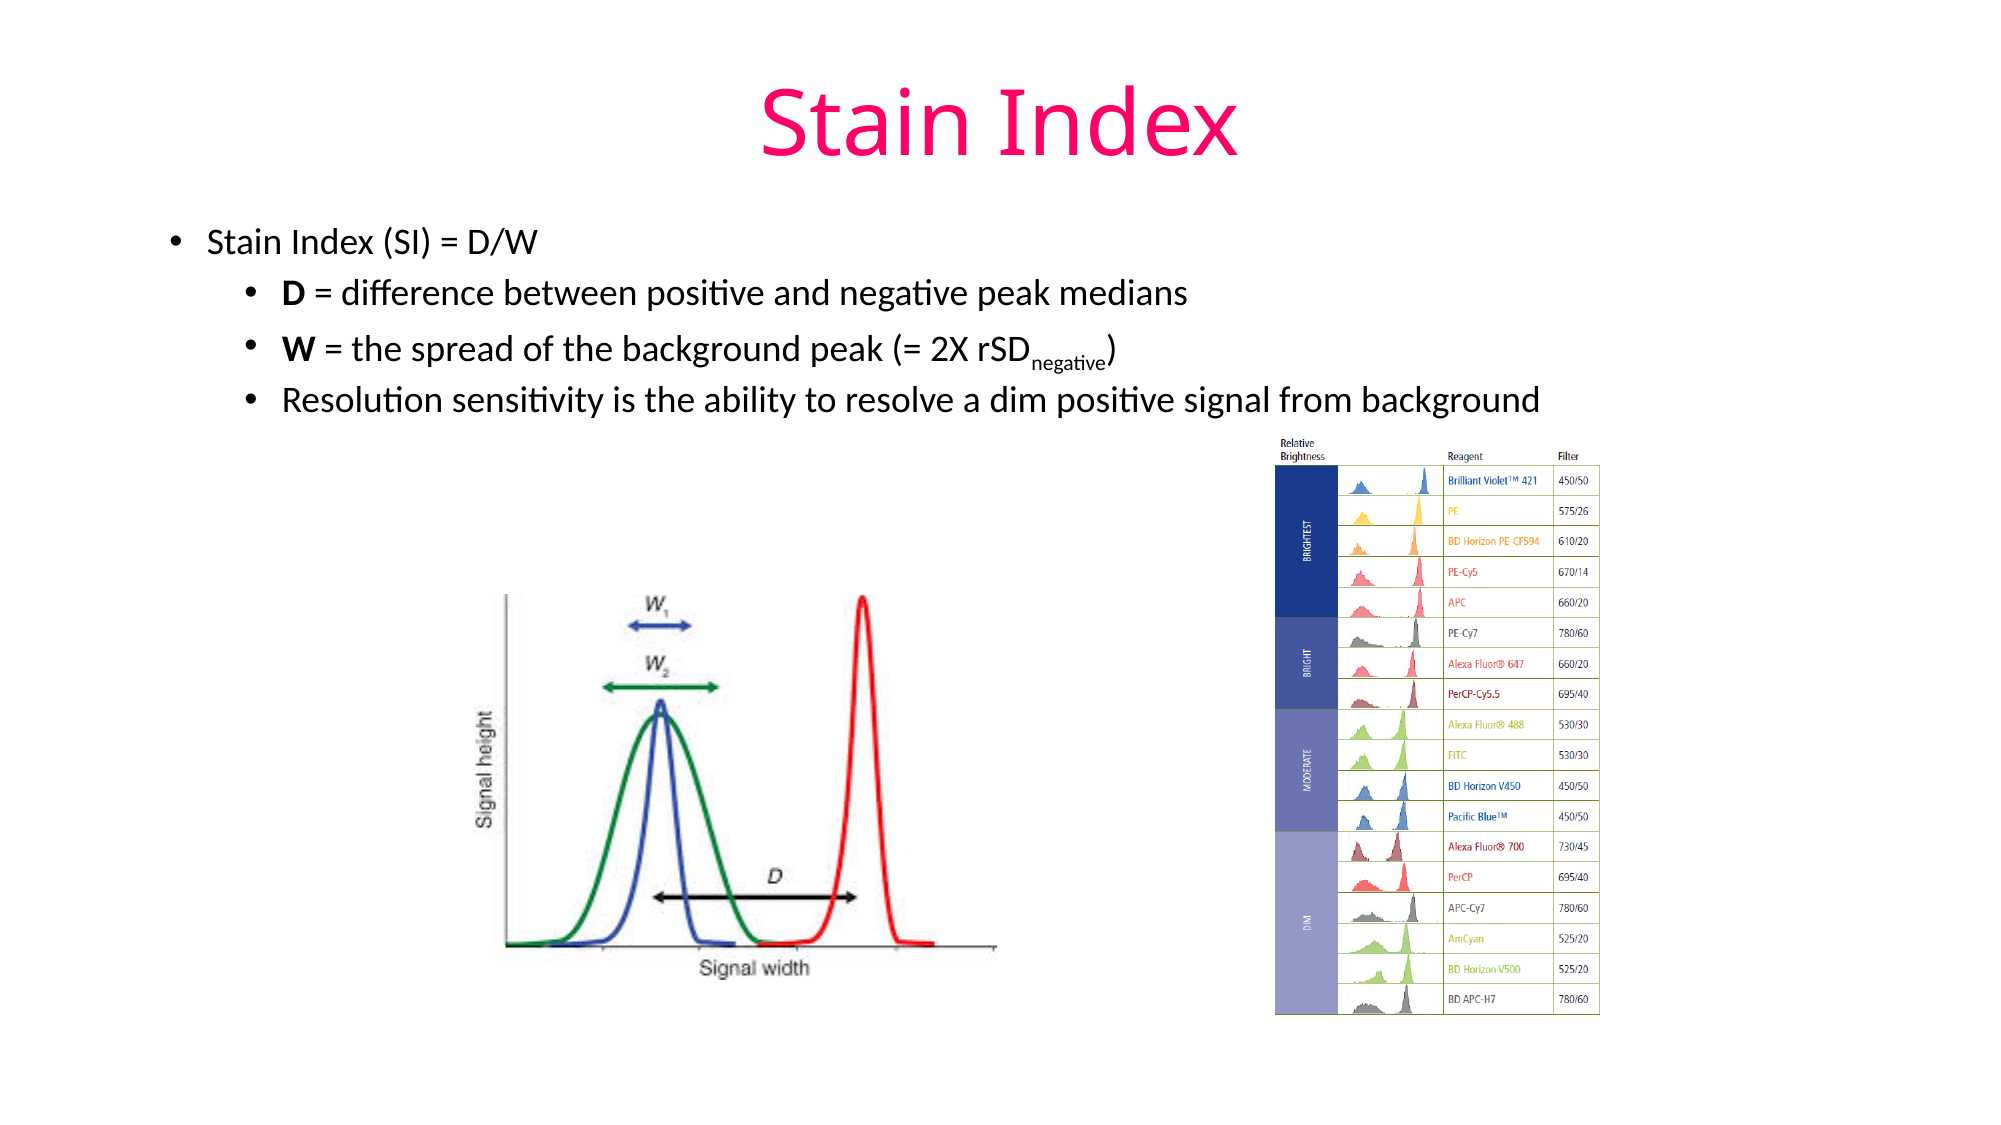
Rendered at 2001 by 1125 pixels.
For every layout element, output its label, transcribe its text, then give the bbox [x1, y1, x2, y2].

picture [1262, 430, 1613, 1019]
list Stain Index (SI) = D/W D = difference between positive and negative peak medians W = the spread of the background peak (= 2X rSDnegative) Resolution sensitivity is the ability to resolve a dim positive signal from background [154, 214, 1880, 1019]
title Stain Index [137, 16, 1863, 235]
picture [474, 594, 997, 980]
